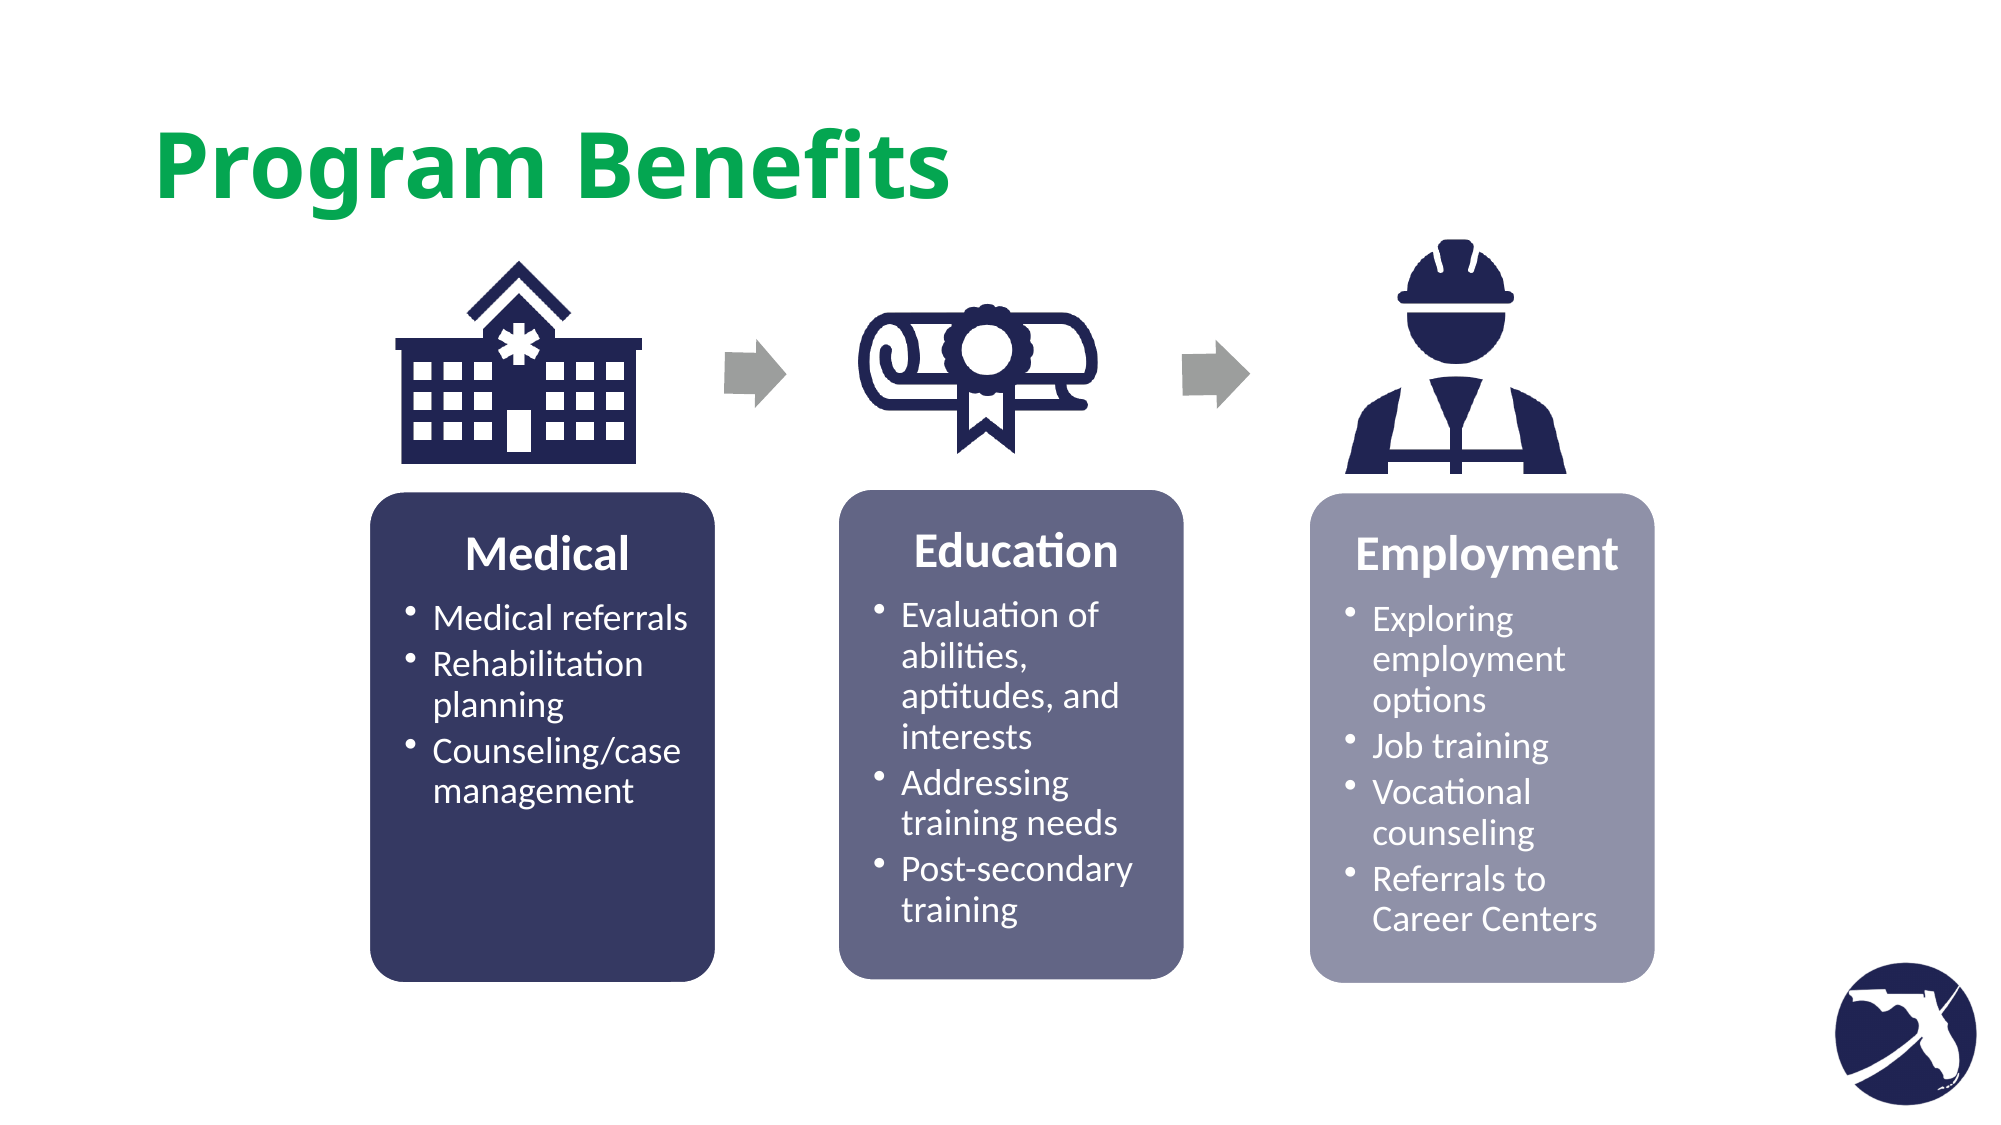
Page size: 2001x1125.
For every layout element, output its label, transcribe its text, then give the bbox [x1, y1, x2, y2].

picture [1834, 961, 1979, 1109]
title Program Benefits [137, 59, 1863, 278]
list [344, 224, 1656, 1109]
